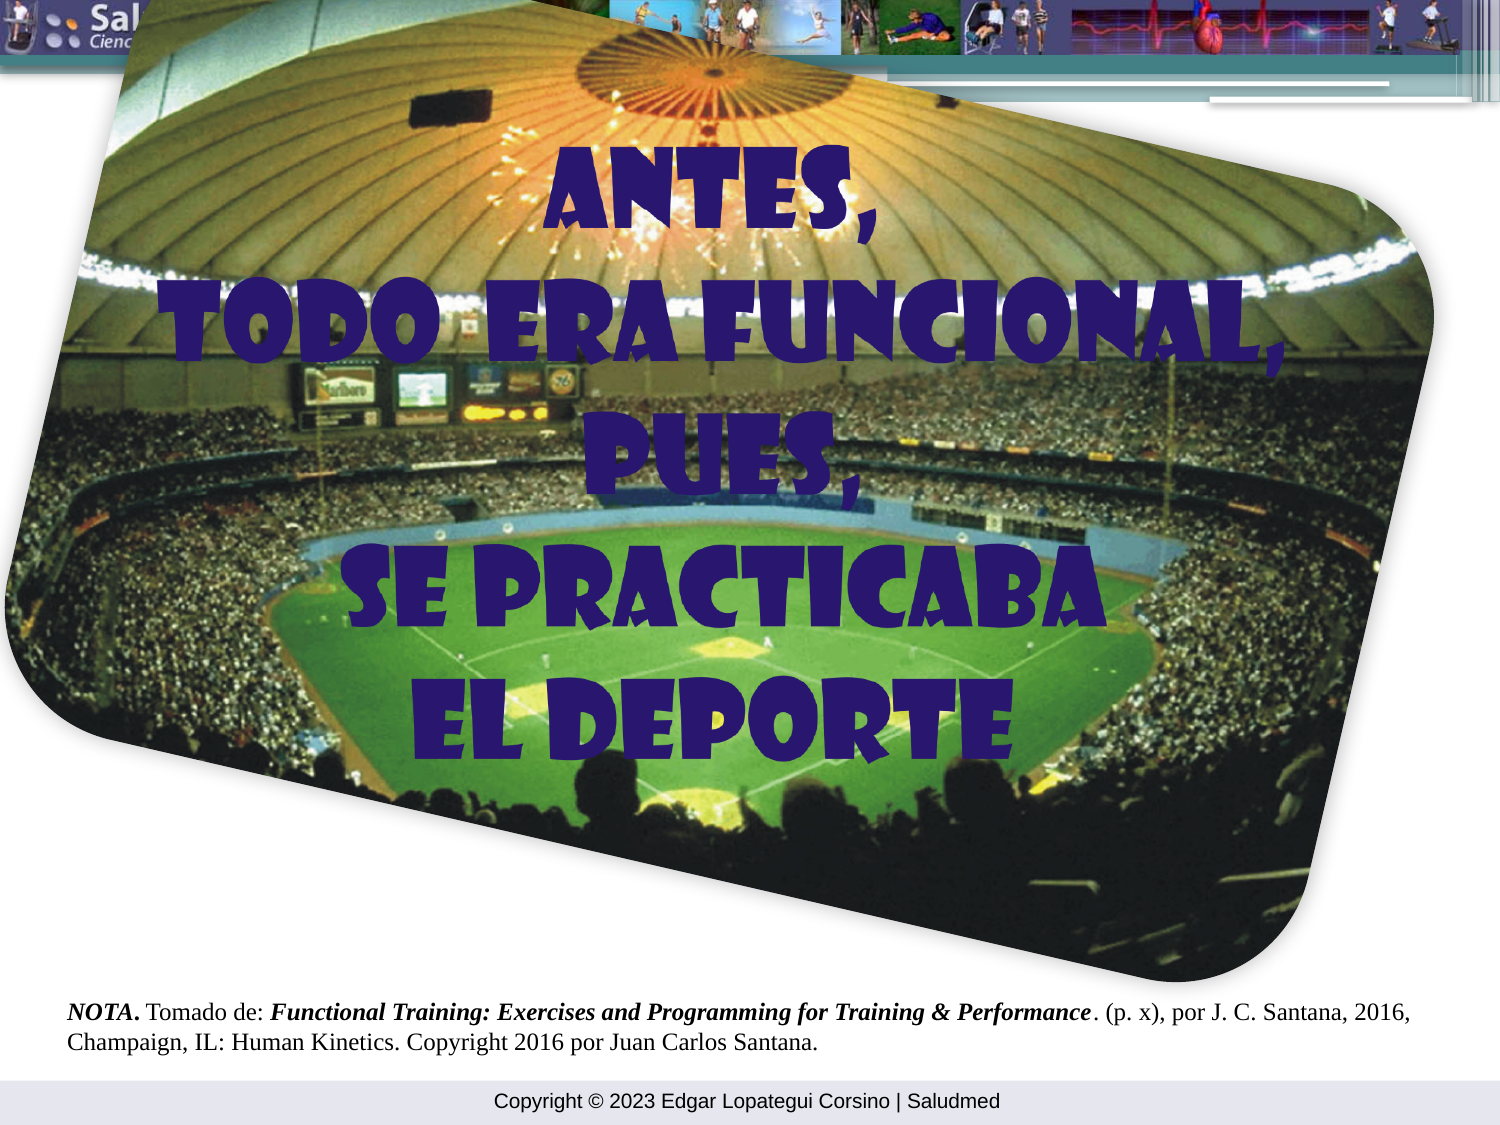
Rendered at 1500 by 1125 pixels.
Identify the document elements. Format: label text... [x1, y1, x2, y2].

picture [0, 0, 1460, 983]
text_box NOTA. Tomado de: Functional Training: Exercises and Programming for Training & Performance. (p. x), por J. C. Santana, 2016, Champaign, IL: Human Kinetics. Copyright 2016 por Juan Carlos Santana. [52, 987, 1459, 1047]
